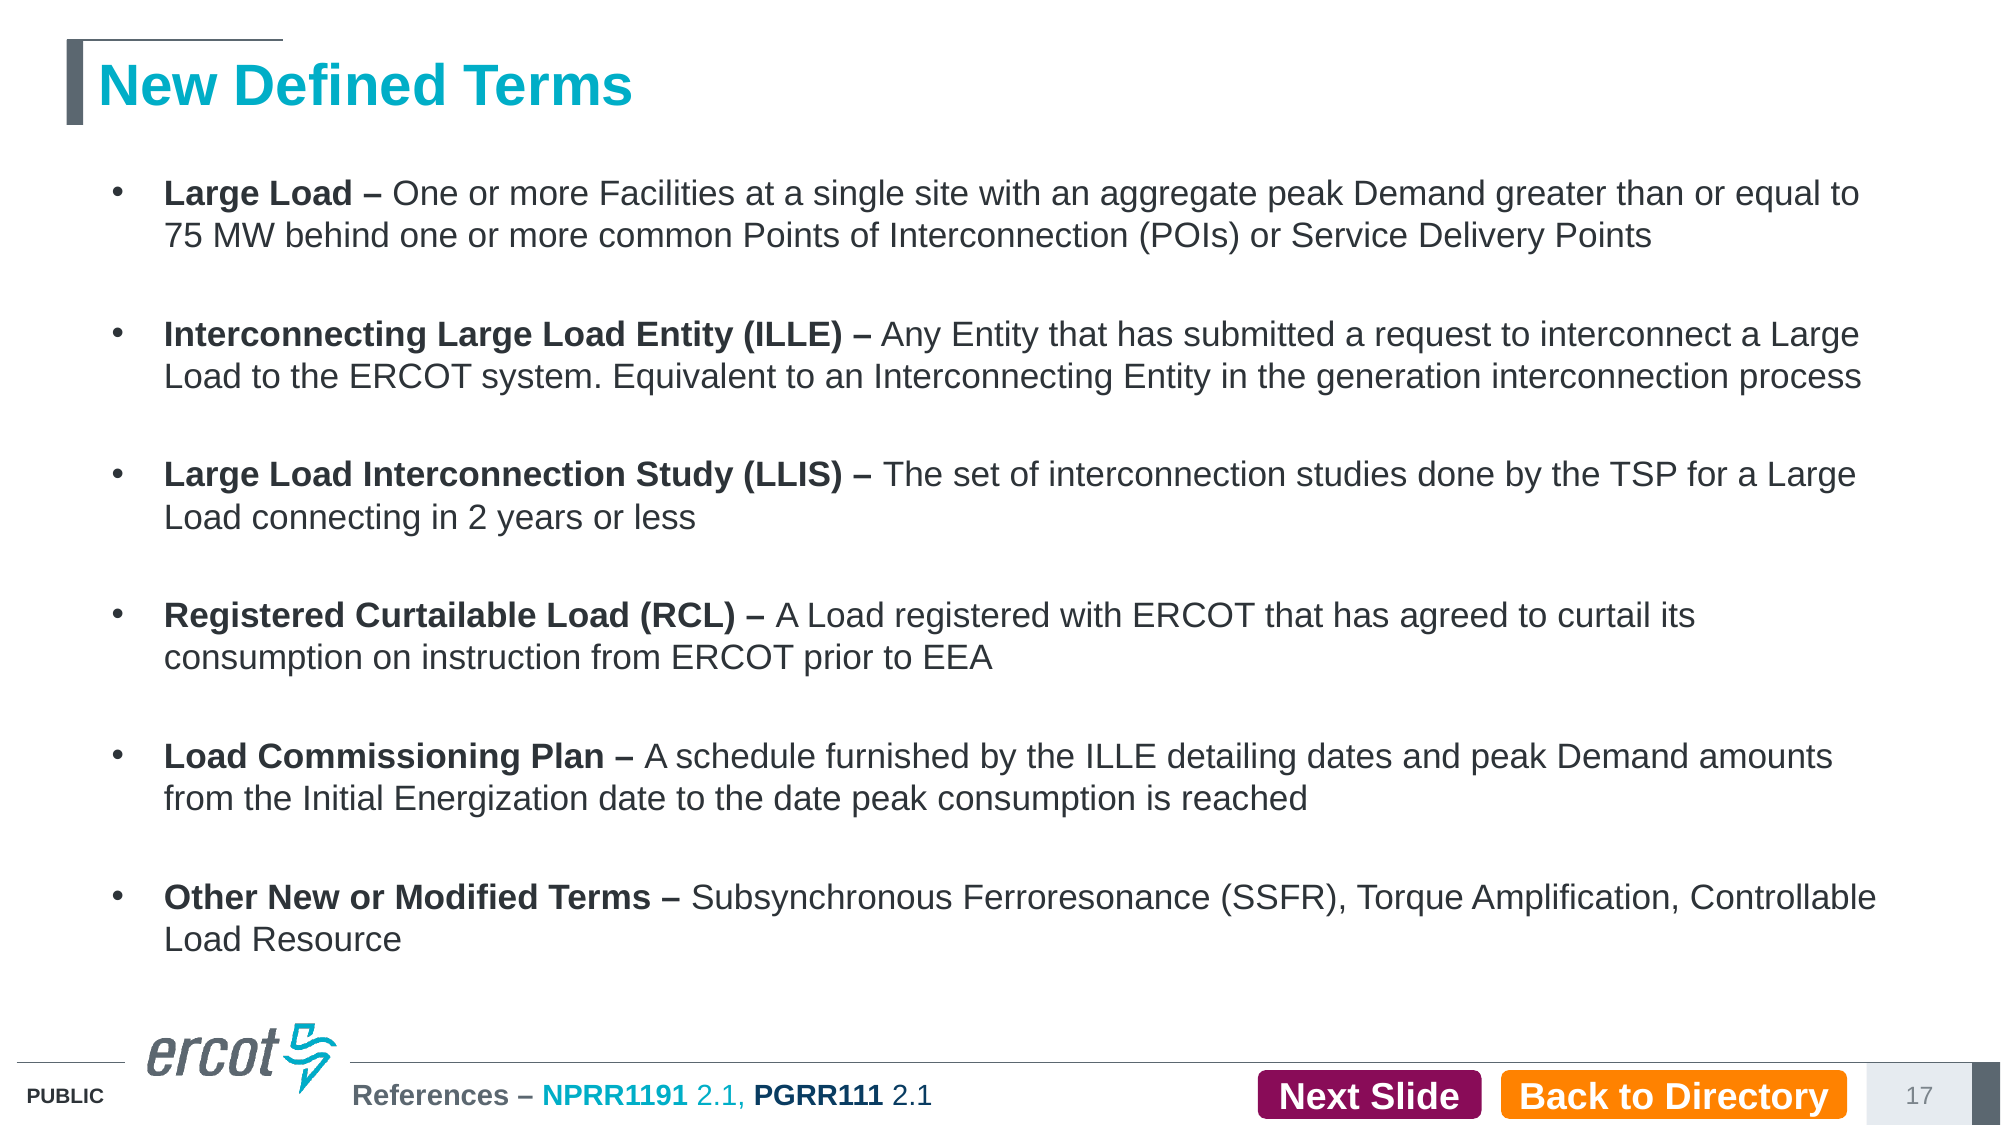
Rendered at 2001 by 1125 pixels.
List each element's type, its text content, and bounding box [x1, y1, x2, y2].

picture [143, 1019, 340, 1096]
list Large Load – One or more Facilities at a single site with an aggregate peak Demand greater than or equal to 75 MW behind one or more common Points of Interconnection (POIs) or Service Delivery Points Interconnecting Large Load Entity (ILLE) – Any Entity that has submitted a request to interconnect a Large Load to the ERCOT system. Equivalent to an Interconnecting Entity in the generation interconnection process Large Load Interconnection Study (LLIS) – The set of interconnection studies done by the TSP for a Large Load connecting in 2 years or less Registered Curtailable Load (RCL) – A Load registered with ERCOT that has agreed to curtail its consumption on instruction from ERCOT prior to EEA Load Commissioning Plan – A schedule furnished by the ILLE detailing dates and peak Demand amounts from the Initial Energization date to the date peak consumption is reached Other New or Modified Terms – Subsynchronous Ferroresonance (SSFR), Torque Amplification, Controllable Load Resource [66, 125, 1934, 1018]
text_box Next Slide [1255, 1067, 1484, 1121]
text_box References – NPRR1191 2.1, PGRR111 2.1 [337, 1069, 1137, 1119]
slide_number 17 [1866, 1076, 1973, 1113]
text_box Back to Directory [1498, 1067, 1850, 1121]
title New Defined Terms [83, 39, 1934, 125]
